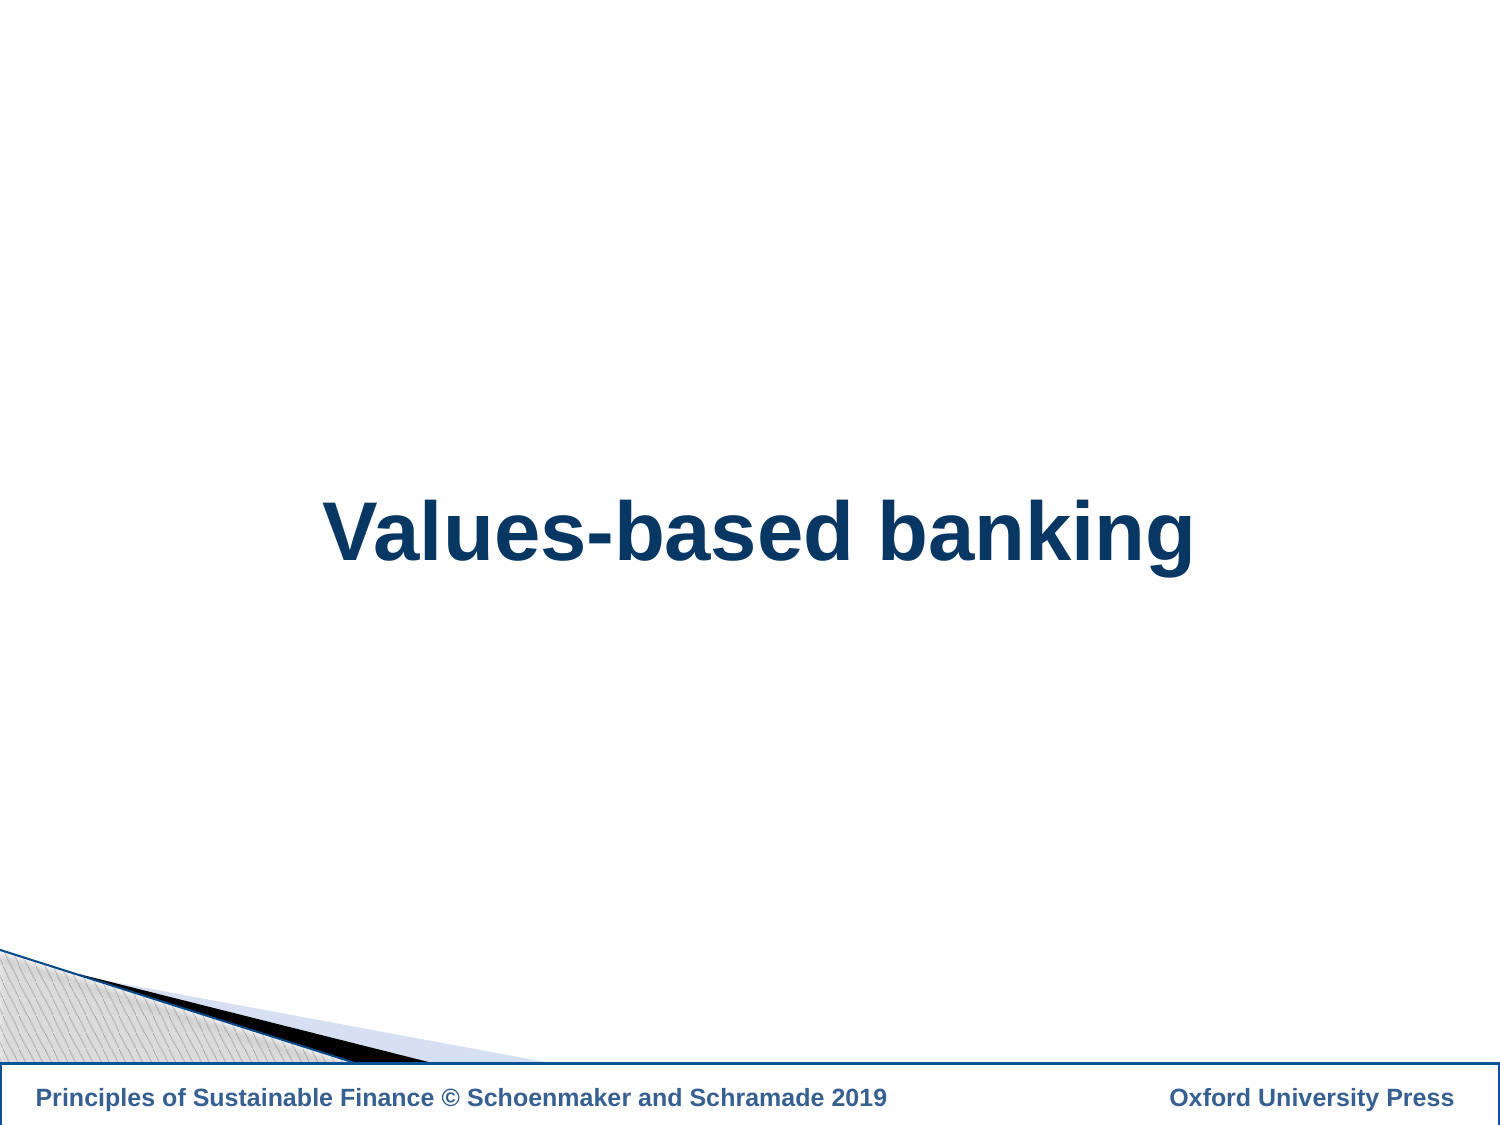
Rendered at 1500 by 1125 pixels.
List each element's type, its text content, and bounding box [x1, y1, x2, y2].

text_box Principles of Sustainable Finance © Schoenmaker and Schramade 2019 Oxford University Press [0, 1063, 1500, 1125]
title Values-based banking [100, 385, 1420, 669]
